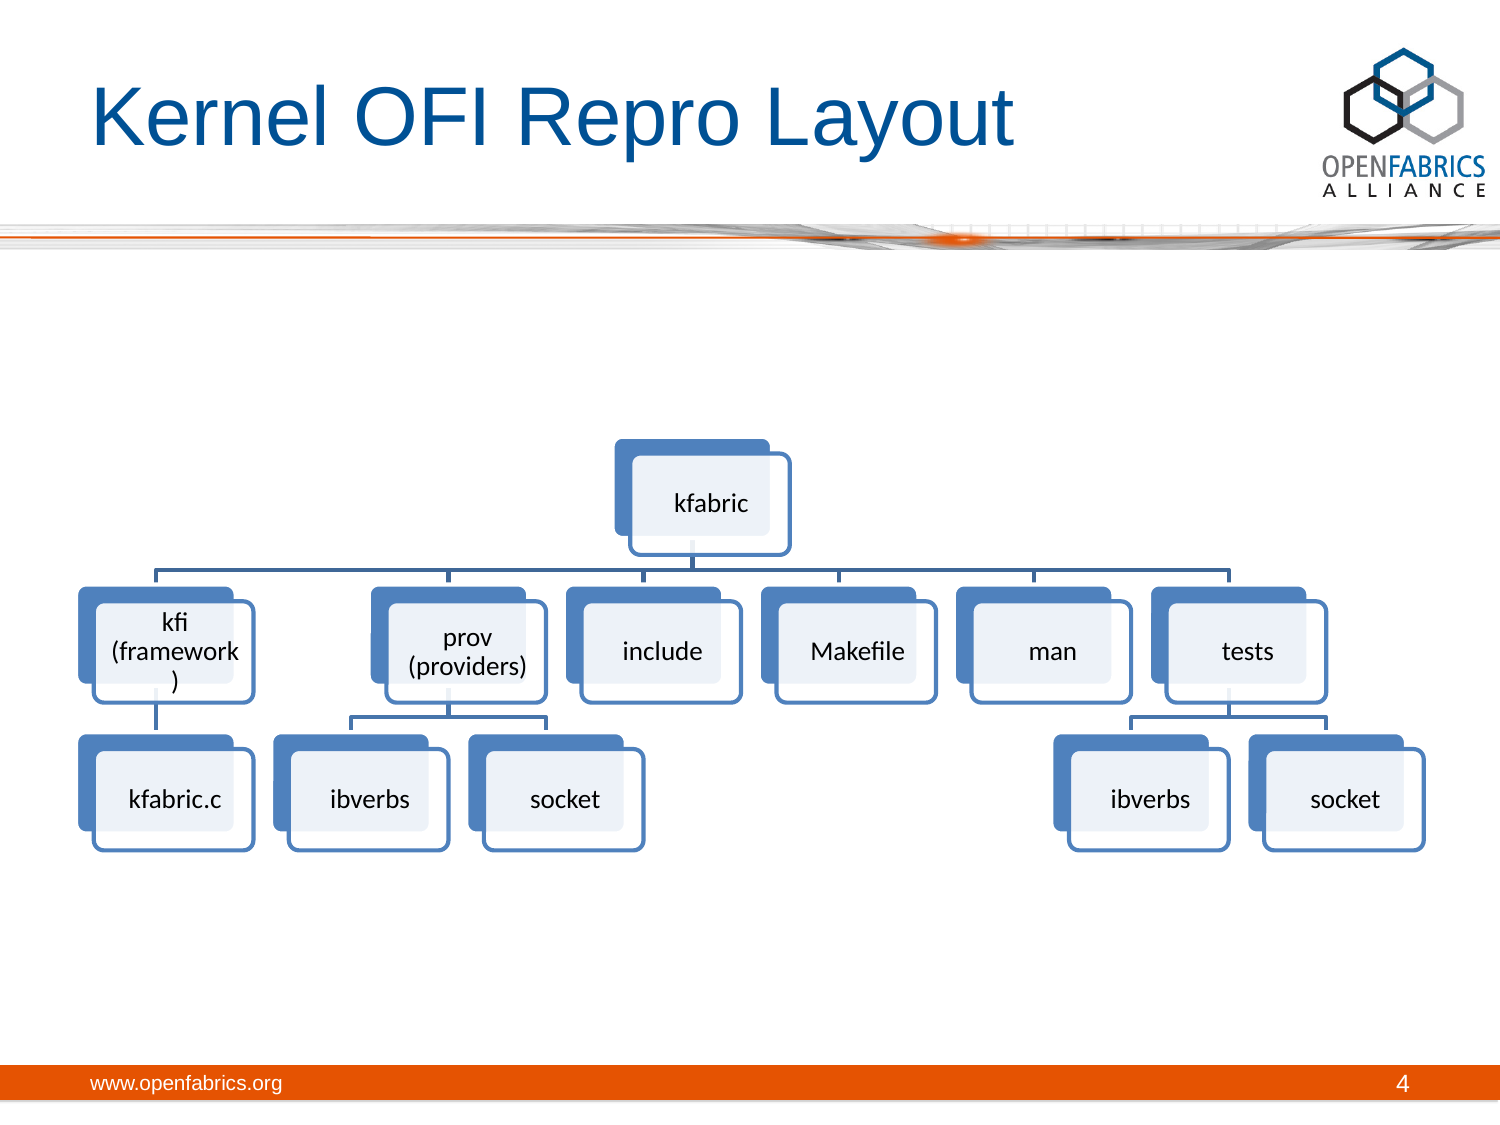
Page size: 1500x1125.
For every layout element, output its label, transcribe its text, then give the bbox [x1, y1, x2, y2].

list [74, 262, 1426, 1025]
picture [0, 224, 1500, 236]
picture [0, 239, 1500, 250]
title Kernel OFI Repro Layout [75, 37, 1300, 188]
footer www.openfabrics.org [75, 1052, 550, 1113]
slide_number 4 [1074, 1052, 1425, 1113]
picture [1312, 37, 1494, 219]
